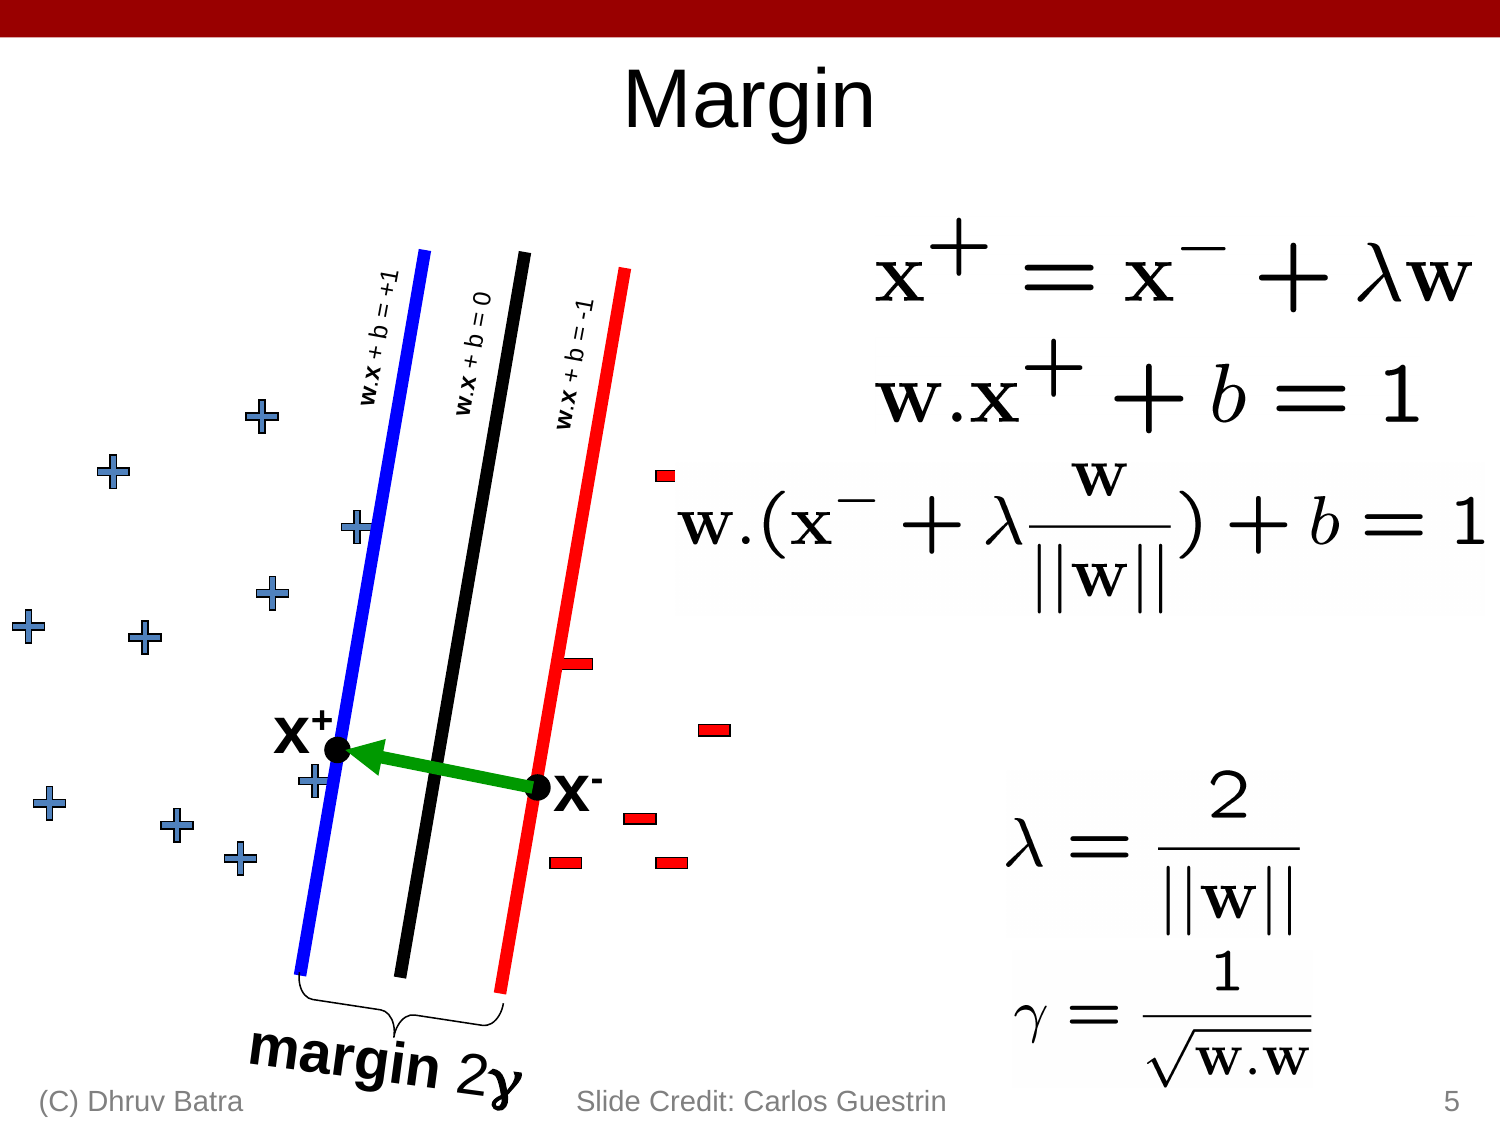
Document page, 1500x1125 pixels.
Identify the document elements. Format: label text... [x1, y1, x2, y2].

picture [874, 216, 1476, 313]
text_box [629, 470, 816, 869]
picture [1011, 950, 1314, 1088]
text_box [236, 987, 535, 1103]
picture [874, 337, 1422, 434]
footer (C) Dhruv Batra [23, 1049, 499, 1125]
picture [674, 462, 1485, 617]
picture [1006, 769, 1301, 938]
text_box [299, 218, 426, 976]
title Margin [112, 37, 1388, 151]
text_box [12, 399, 294, 876]
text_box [256, 679, 351, 776]
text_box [526, 249, 626, 994]
text_box Slide Credit: Carlos Guestrin [524, 1049, 963, 1125]
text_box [524, 737, 620, 833]
slide_number 5 [1162, 1049, 1476, 1125]
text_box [399, 246, 526, 978]
